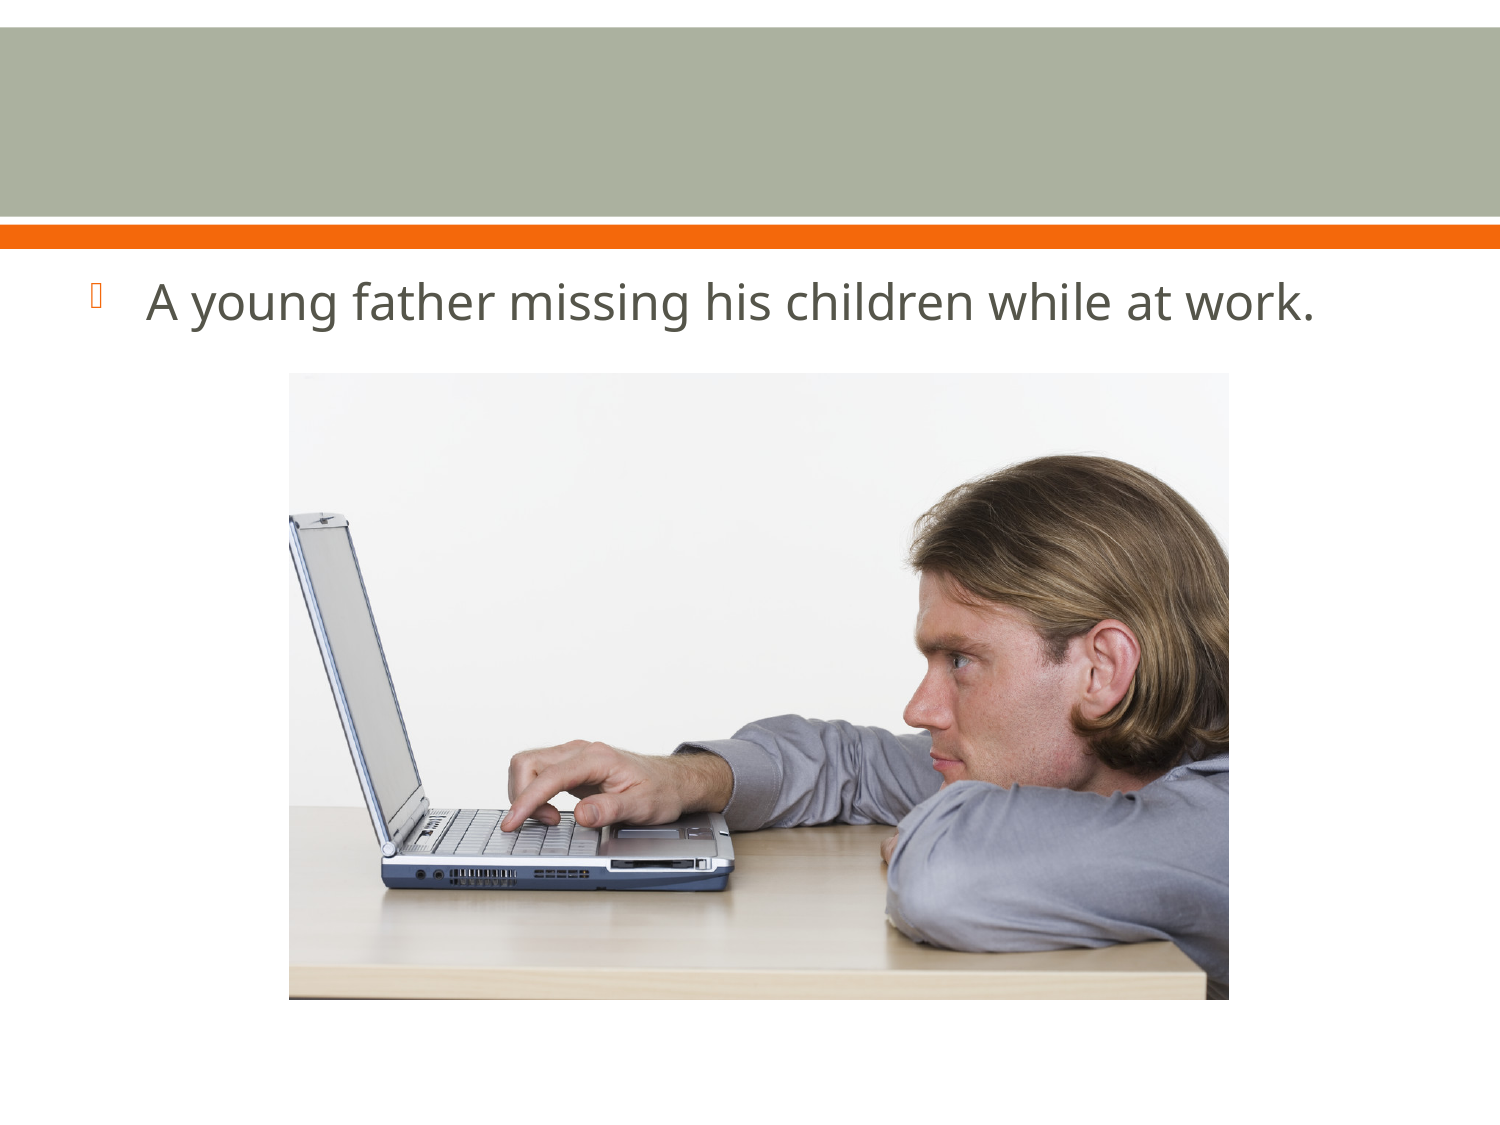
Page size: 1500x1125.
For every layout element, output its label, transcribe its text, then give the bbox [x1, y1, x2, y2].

picture [288, 373, 1229, 1000]
list A young father missing his children while at work. [75, 262, 1425, 1005]
